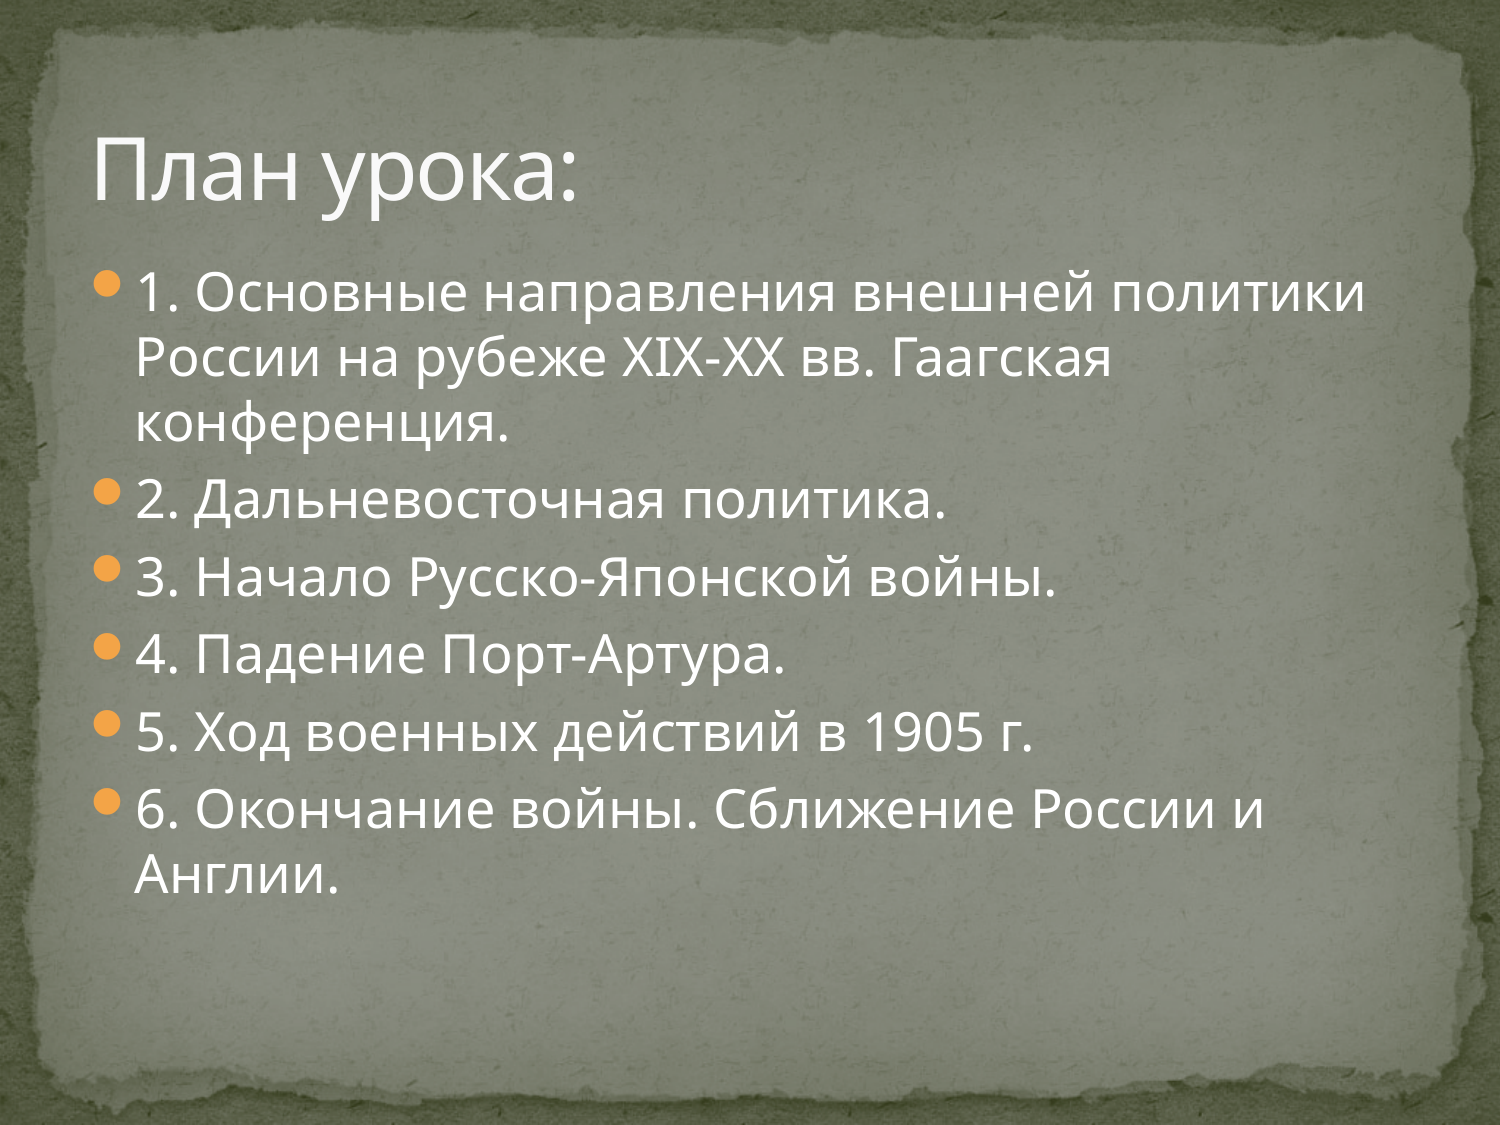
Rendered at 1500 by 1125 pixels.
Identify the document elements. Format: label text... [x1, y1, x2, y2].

title План урока: [74, 24, 1425, 225]
list 1. Основные направления внешней политики России на рубеже XIX-XX вв. Гаагская конференция. 2. Дальневосточная политика. 3. Начало Русско-Японской войны. 4. Падение Порт-Артура. 5. Ход военных действий в 1905 г. 6. Окончание войны. Сближение России и Англии. [75, 249, 1425, 1000]
